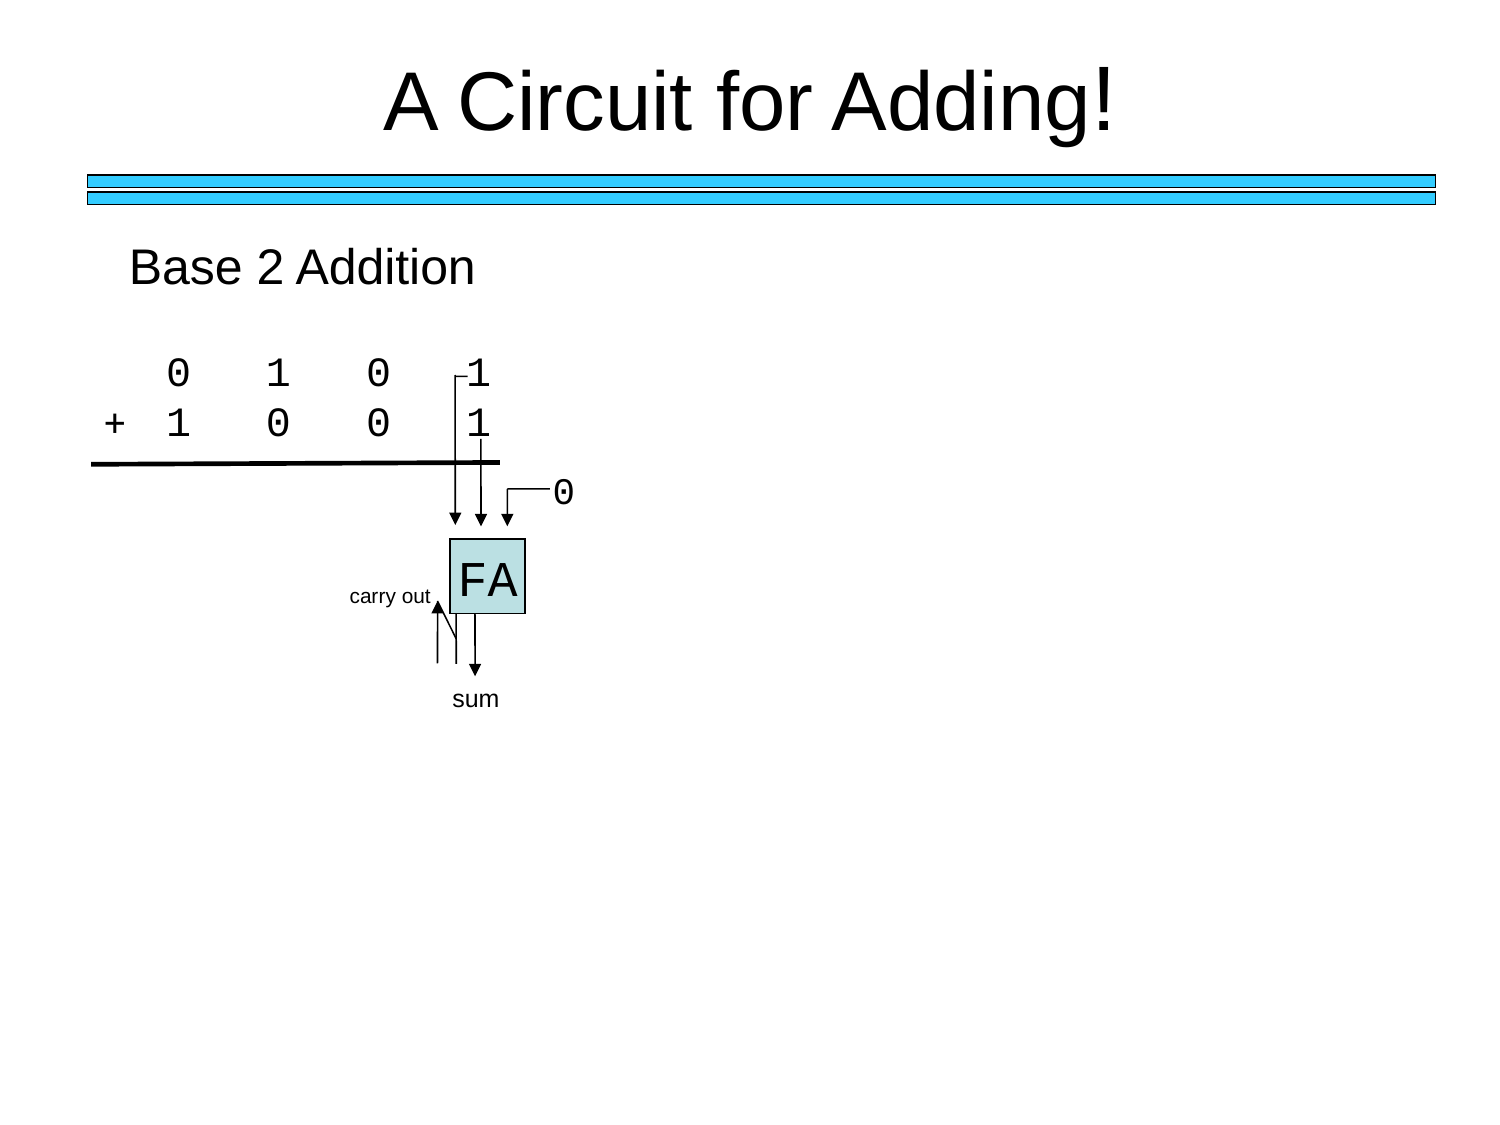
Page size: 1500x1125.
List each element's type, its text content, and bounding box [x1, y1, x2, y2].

text_box 0 1 0 1 1 0 0 1 [126, 337, 513, 453]
text_box 0 [537, 459, 590, 520]
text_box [437, 374, 526, 677]
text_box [87, 174, 1436, 205]
text_box Base 2 Addition [114, 226, 491, 302]
text_box + [87, 389, 138, 454]
text_box sum [437, 684, 515, 720]
text_box carry out [334, 575, 432, 615]
title A Circuit for Adding! [112, 0, 1388, 173]
